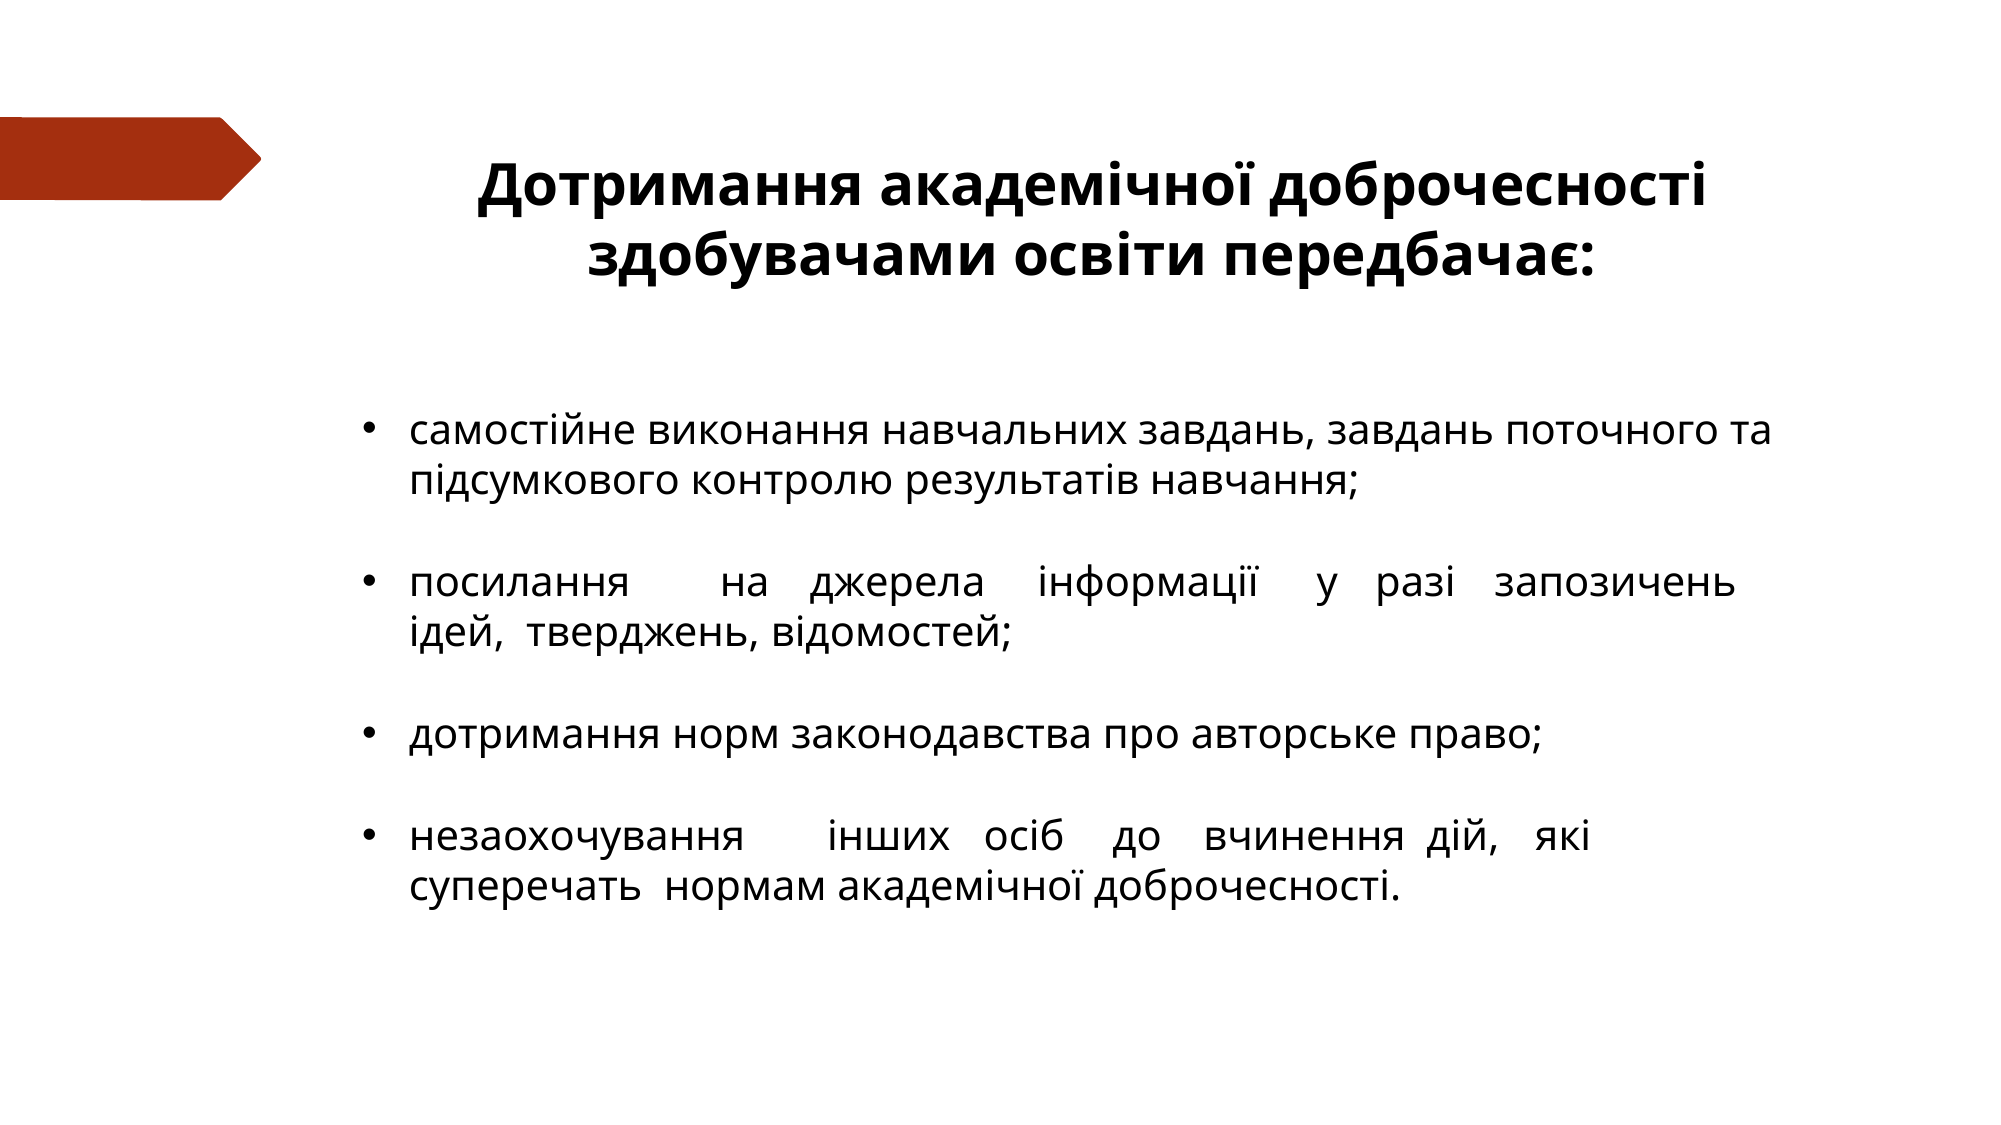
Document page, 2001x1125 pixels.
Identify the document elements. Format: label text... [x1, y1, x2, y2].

text_box самостійне виконання навчальних завдань, завдань поточного та підсумкового контролю результатів навчання; посилання на джерела інформації у разі запозичень ідей, тверджень, відомостей; дотримання норм законодавства про авторське право; незаохочування інших осіб до вчинення дій, які суперечать нормам академічної доброчесності. [359, 400, 1815, 910]
title Дотримання академічної доброчесності здобувачами освіти передбачає: [245, 45, 1755, 336]
text_box [0, 117, 245, 201]
